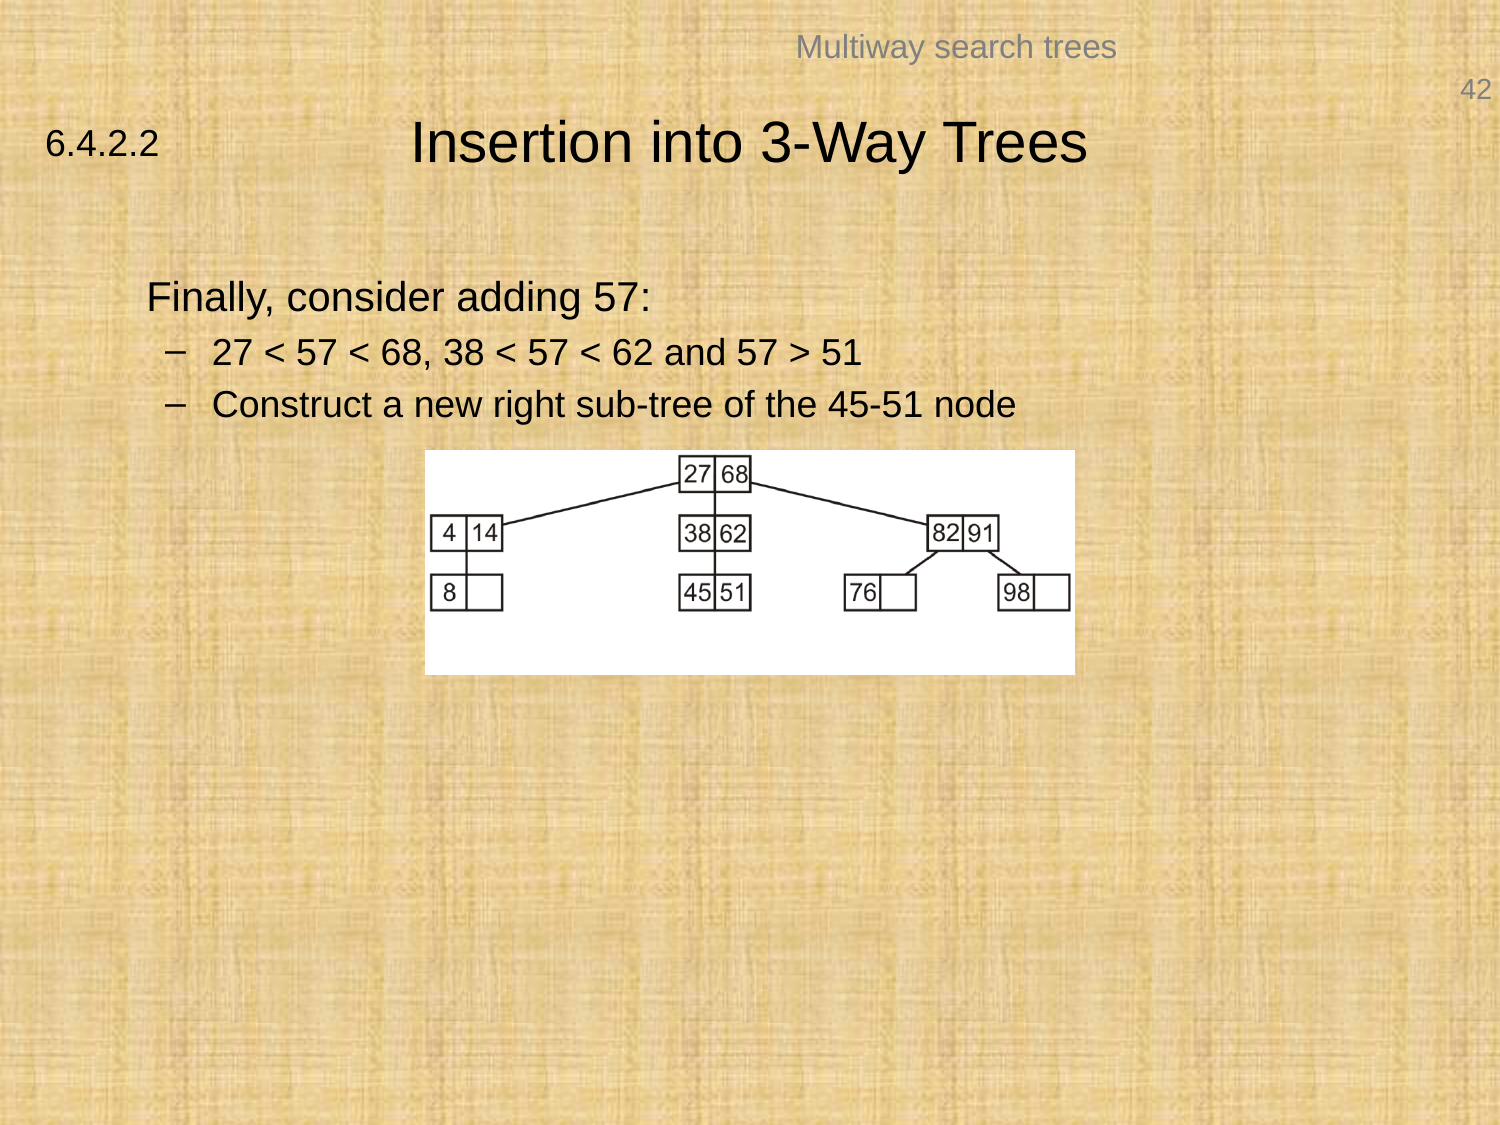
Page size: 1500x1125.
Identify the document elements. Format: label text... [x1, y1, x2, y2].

title Insertion into 3-Way Trees [74, 44, 1426, 233]
picture [0, 0, 1500, 1125]
list Finally, consider adding 57: 27 < 57 < 68, 38 < 57 < 62 and 57 > 51 Construct a new right sub-tree of the 45-51 node [74, 262, 1426, 1006]
text_box 6.4.2.2 [30, 111, 175, 172]
